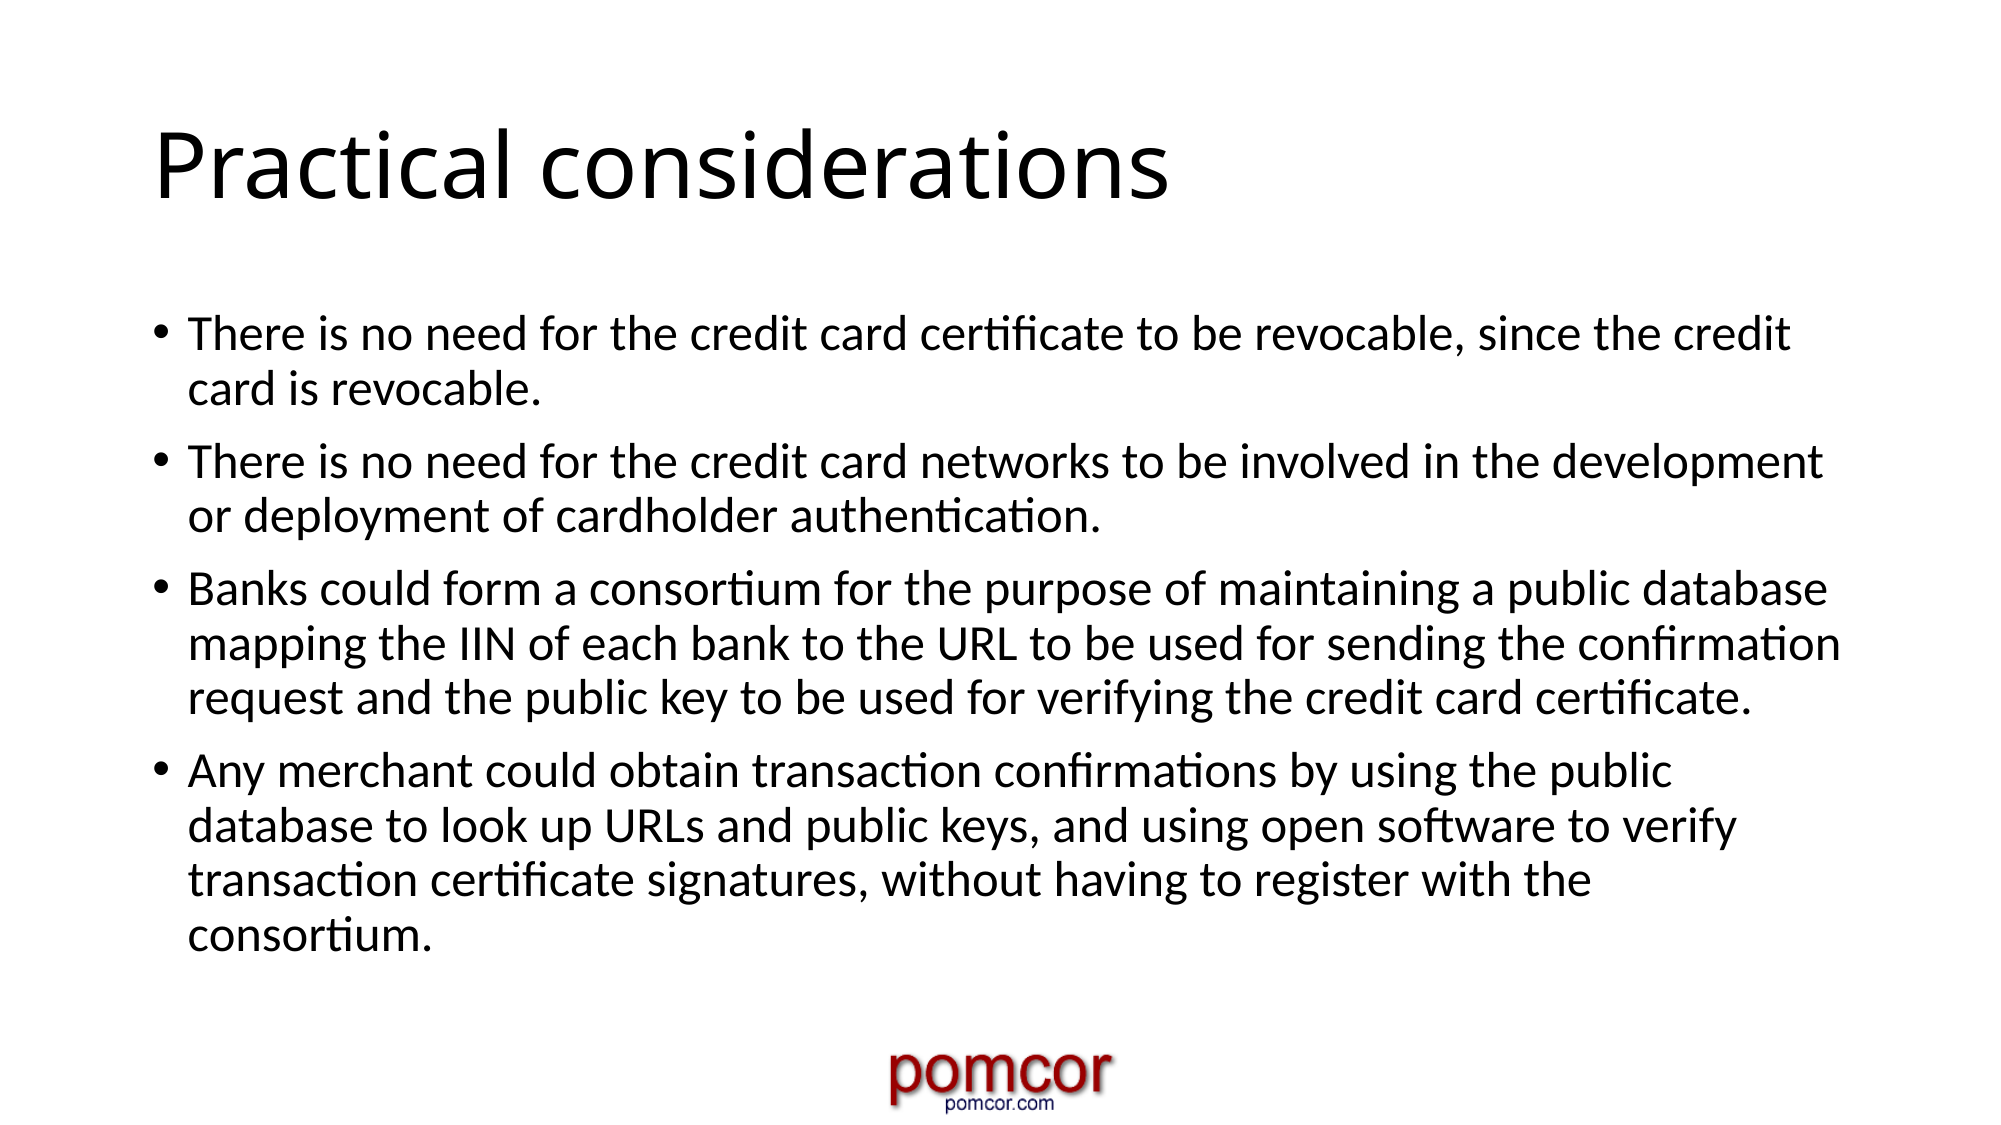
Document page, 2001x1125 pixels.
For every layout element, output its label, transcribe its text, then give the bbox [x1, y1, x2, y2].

title Practical considerations [137, 59, 1863, 278]
list There is no need for the credit card certificate to be revocable, since the credit card is revocable. There is no need for the credit card networks to be involved in the development or deployment of cardholder authentication. Banks could form a consortium for the purpose of maintaining a public database mapping the IIN of each bank to the URL to be used for sending the confirmation request and the public key to be used for verifying the credit card certificate. Any merchant could obtain transaction confirmations by using the public database to look up URLs and public keys, and using open software to verify transaction certificate signatures, without having to register with the consortium. [137, 299, 1863, 1014]
picture [865, 1049, 1135, 1118]
